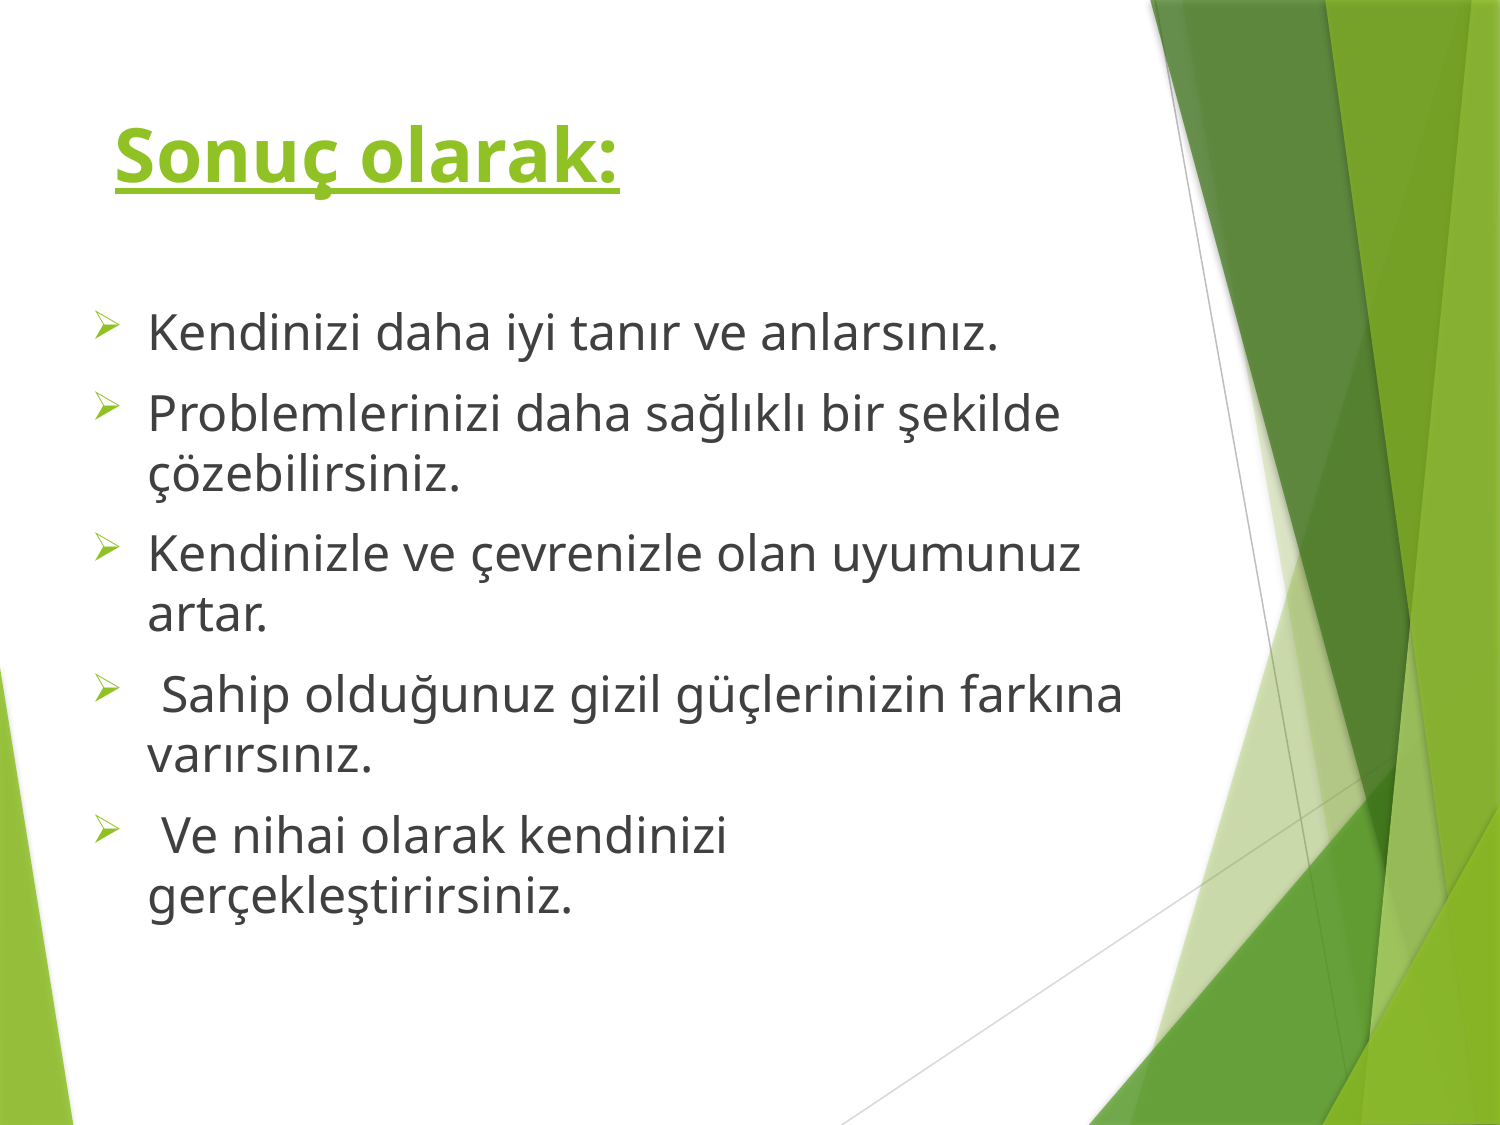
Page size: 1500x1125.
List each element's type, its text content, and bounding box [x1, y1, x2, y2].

title Sonuç olarak: [99, 99, 1142, 211]
list Kendinizi daha iyi tanır ve anlarsınız. Problemlerinizi daha sağlıklı bir şekilde çözebilirsiniz. Kendinizle ve çevrenizle olan uyumunuz artar. Sahip olduğunuz gizil güçlerinizin farkına varırsınız. Ve nihai olarak kendinizi gerçekleştirirsiniz. [76, 211, 1142, 1028]
